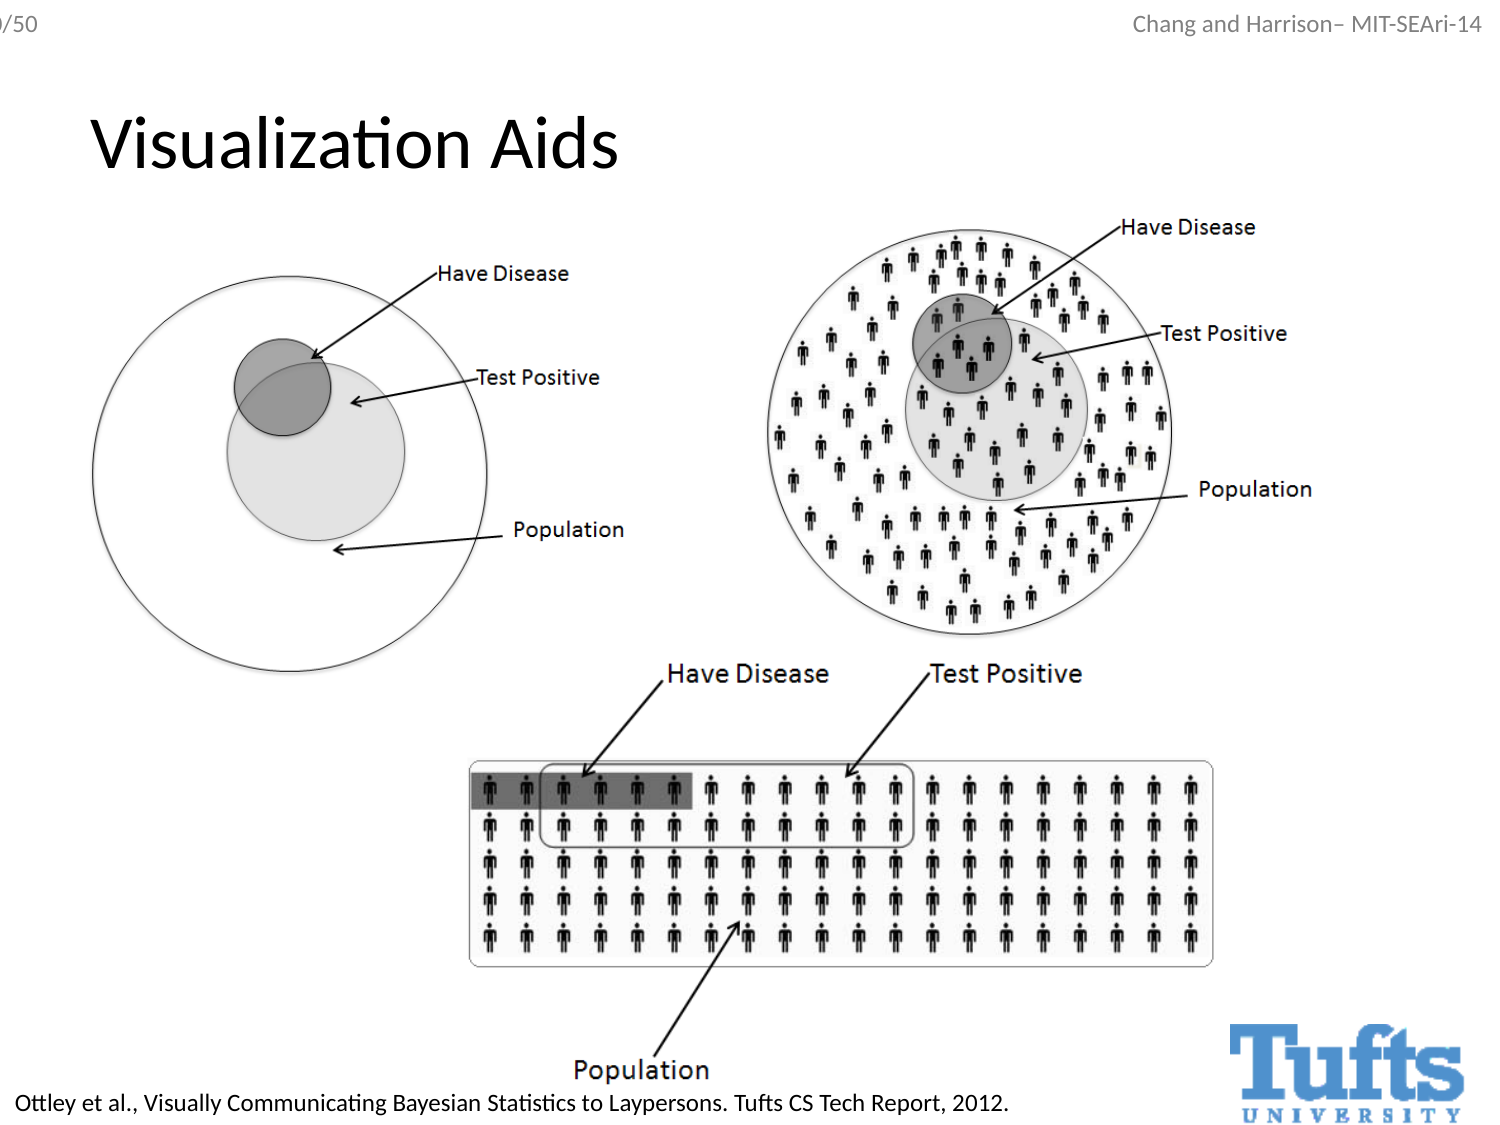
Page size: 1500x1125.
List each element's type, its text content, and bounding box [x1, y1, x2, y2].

text_box Ottley et al., Visually Communicating Bayesian Statistics to Laypersons. Tufts CS Tech Report, 2012. [0, 1079, 1263, 1125]
picture [762, 201, 1357, 642]
picture [1230, 1024, 1500, 1125]
title Visualization Aids [75, 45, 1425, 233]
picture [87, 249, 1226, 1092]
